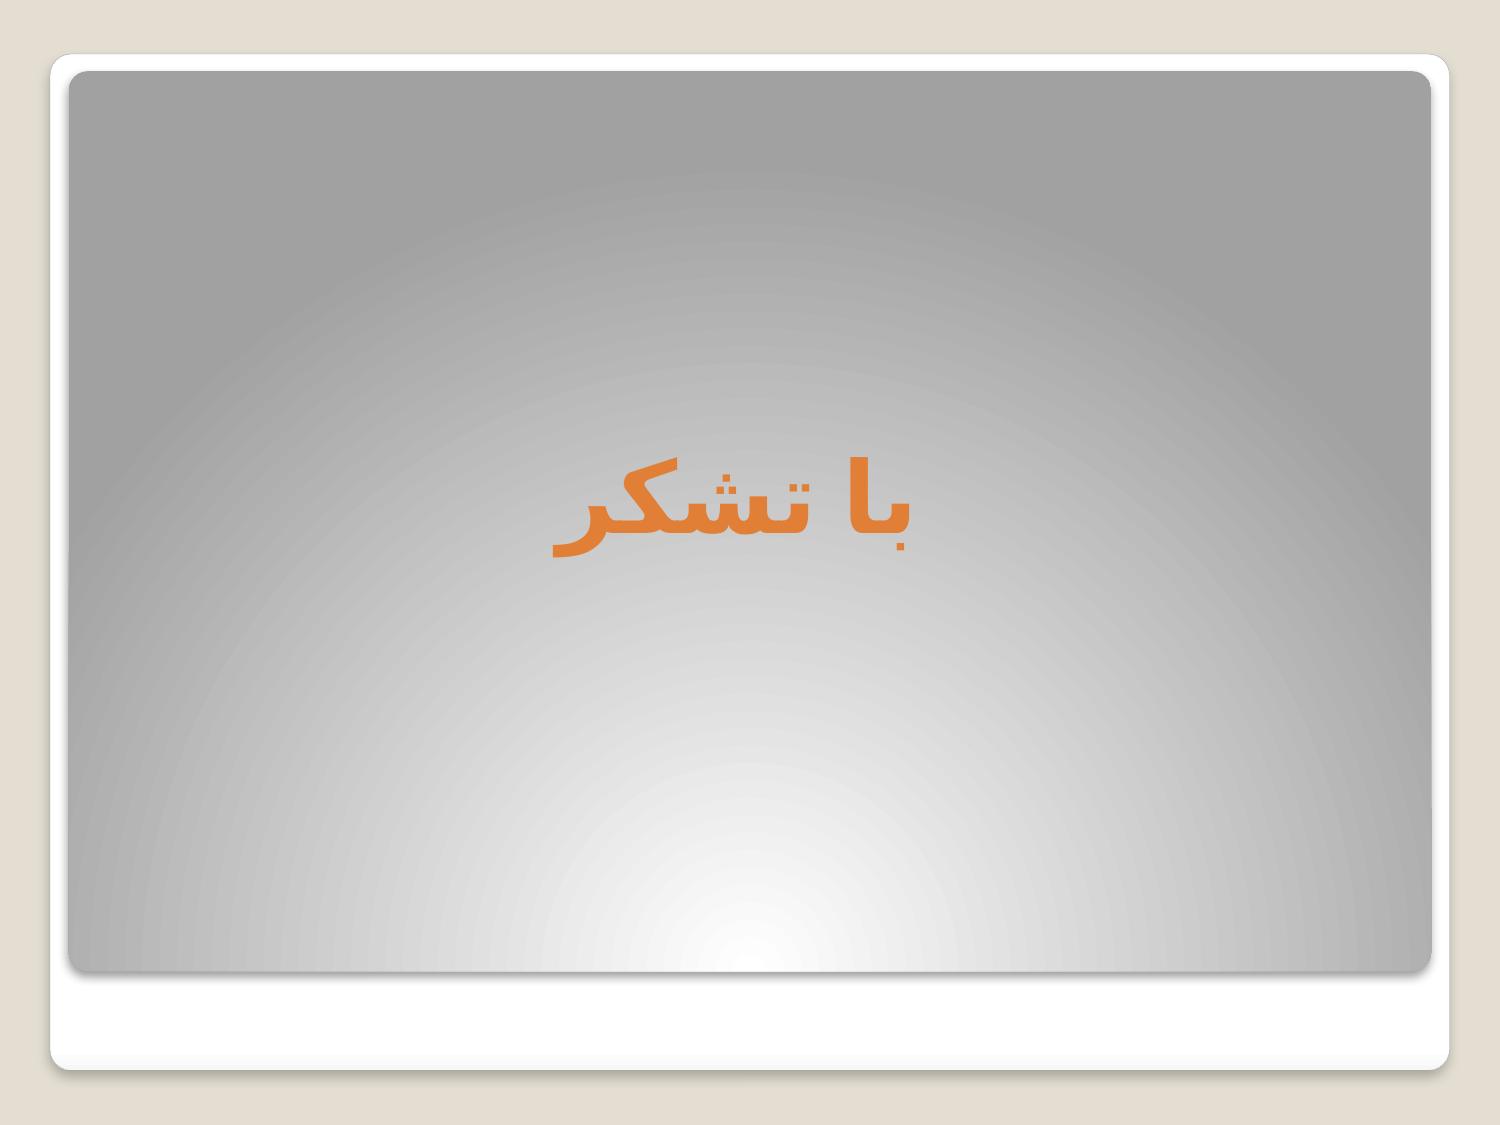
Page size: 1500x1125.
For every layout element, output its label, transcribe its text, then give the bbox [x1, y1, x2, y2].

title با تشکر [62, 399, 1413, 588]
